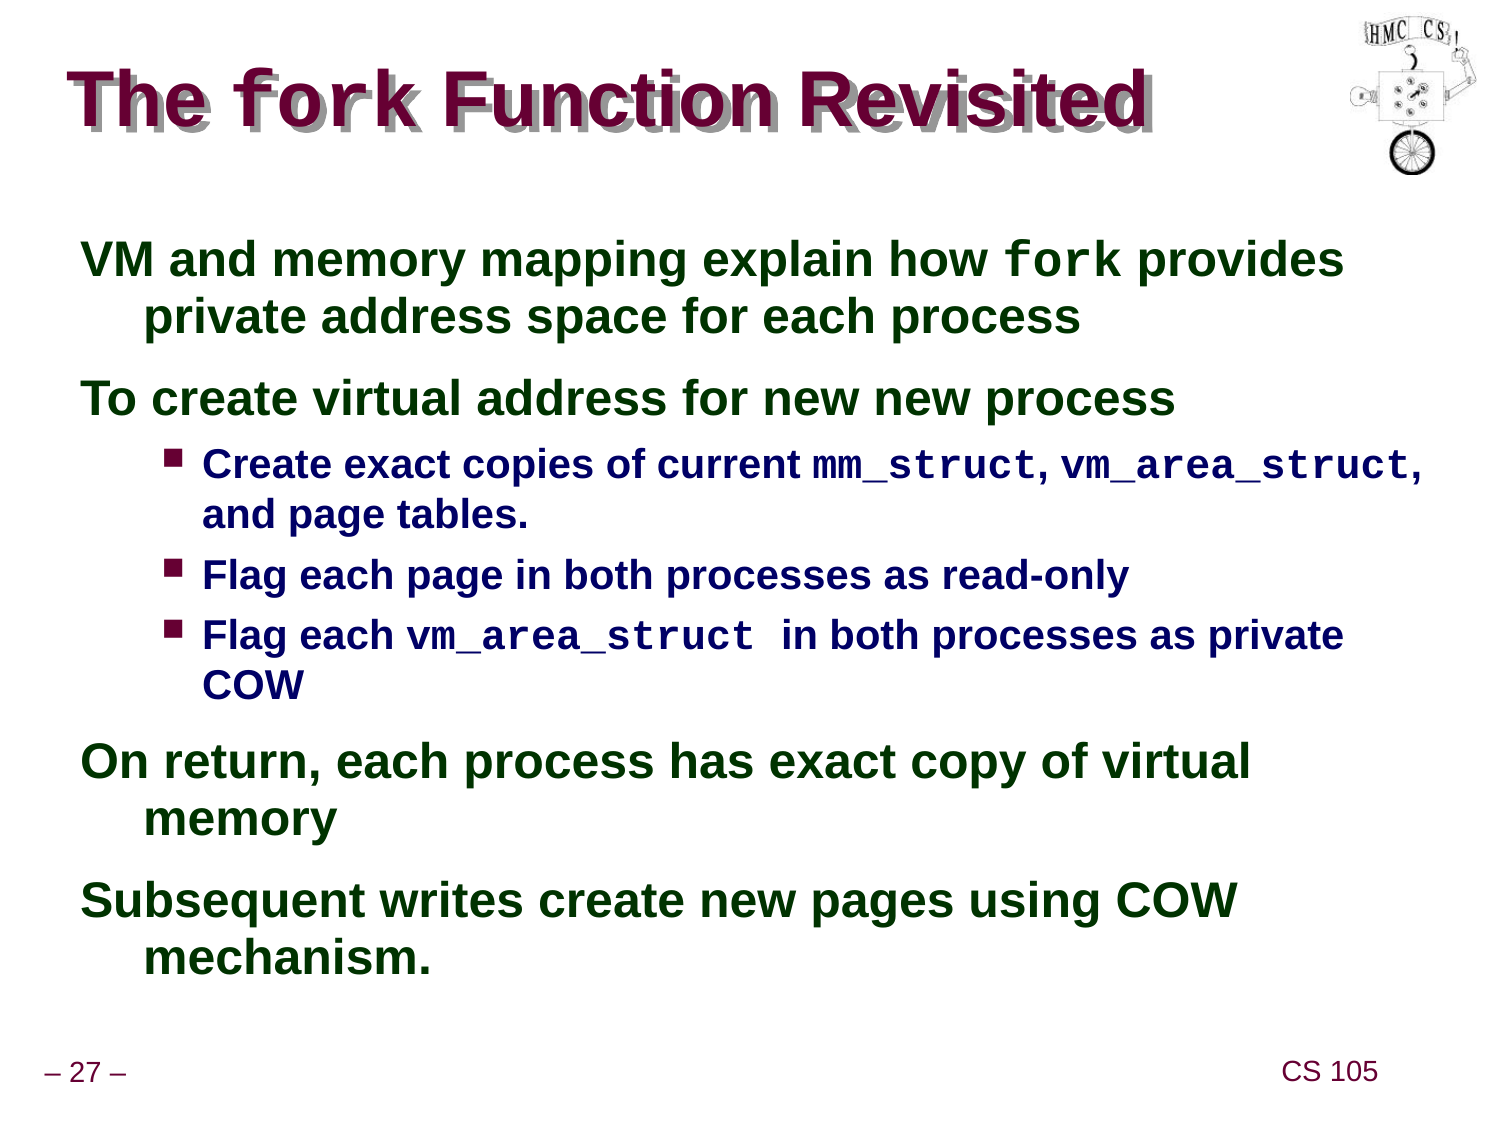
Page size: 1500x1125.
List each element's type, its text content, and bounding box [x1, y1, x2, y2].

picture [1350, 12, 1477, 175]
title The fork Function Revisited [66, 40, 1275, 163]
list VM and memory mapping explain how fork provides private address space for each process To create virtual address for new new process Create exact copies of current mm_struct, vm_area_struct, and page tables. Flag each page in both processes as read-only Flag each vm_area_struct in both processes as private COW On return, each process has exact copy of virtual memory Subsequent writes create new pages using COW mechanism. [65, 223, 1463, 1040]
